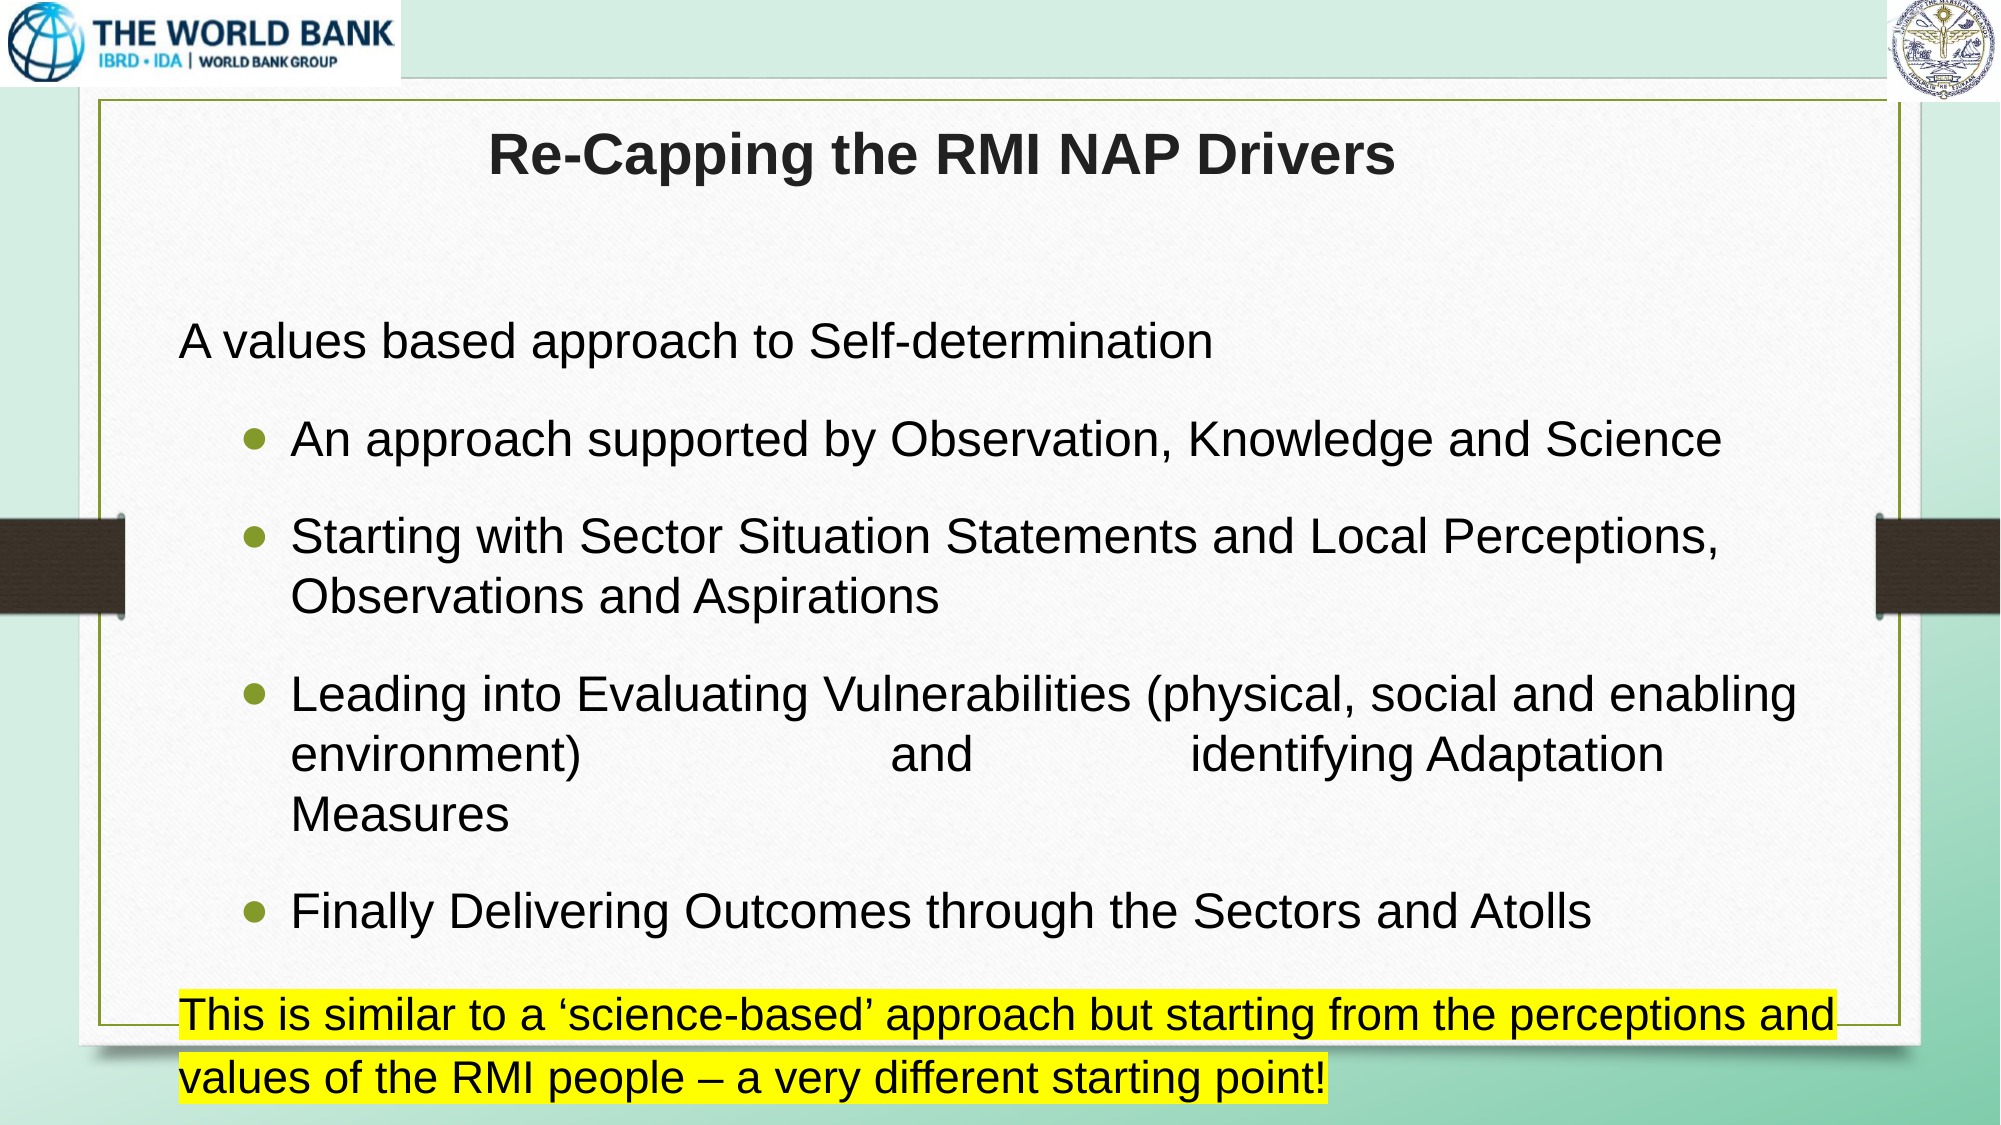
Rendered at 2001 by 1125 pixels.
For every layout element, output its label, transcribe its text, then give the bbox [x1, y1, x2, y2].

list A values based approach to Self-determination An approach supported by Observation, Knowledge and Science Starting with Sector Situation Statements and Local Perceptions, Observations and Aspirations Leading into Evaluating Vulnerabilities (physical, social and enabling environment) and identifying Adaptation Measures Finally Delivering Outcomes through the Sectors and Atolls This is similar to a ‘science-based’ approach but starting from the perceptions and values of the RMI people – a very different starting point! [139, 285, 1861, 1088]
picture [0, 0, 2001, 1125]
title Re-Capping the RMI NAP Drivers [118, 101, 1769, 217]
